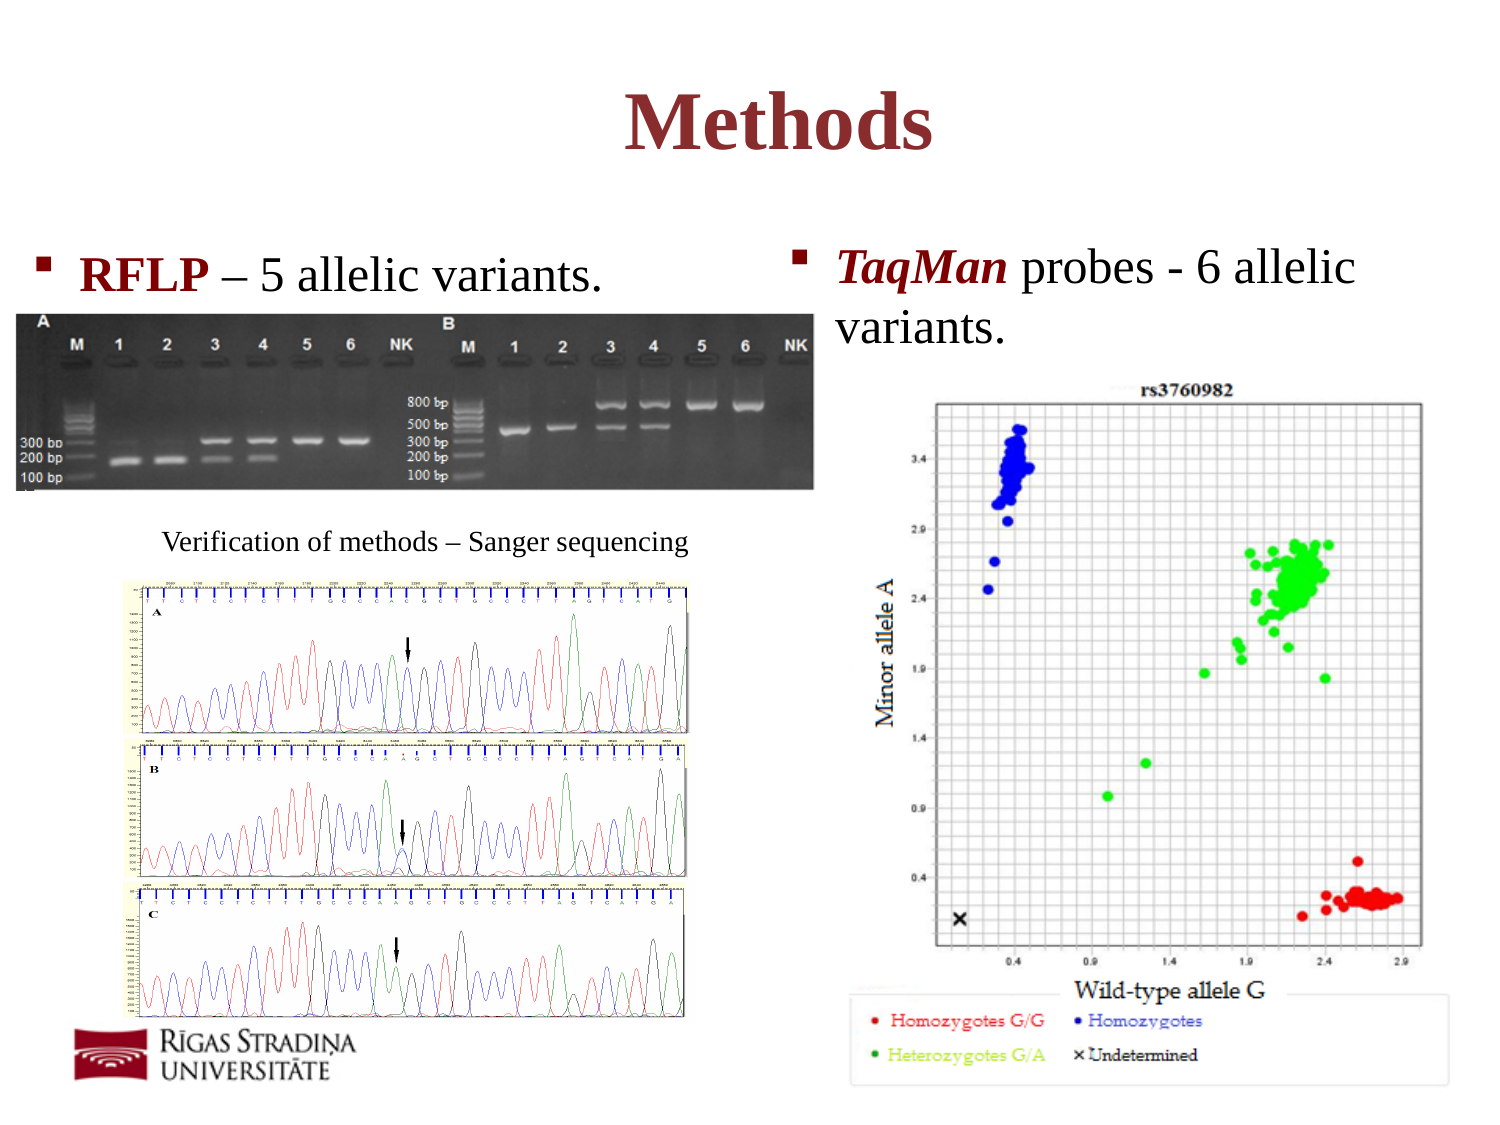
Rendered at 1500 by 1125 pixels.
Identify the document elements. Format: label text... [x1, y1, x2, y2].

picture [53, 578, 697, 1102]
title Methods [140, 35, 1418, 211]
picture [11, 309, 816, 492]
picture [842, 368, 1461, 1095]
text_box TaqMan probes - 6 allelic variants. [773, 226, 1500, 407]
text_box Verification of methods – Sanger sequencing [146, 515, 705, 565]
text_box RFLP – 5 allelic variants. [17, 233, 773, 307]
